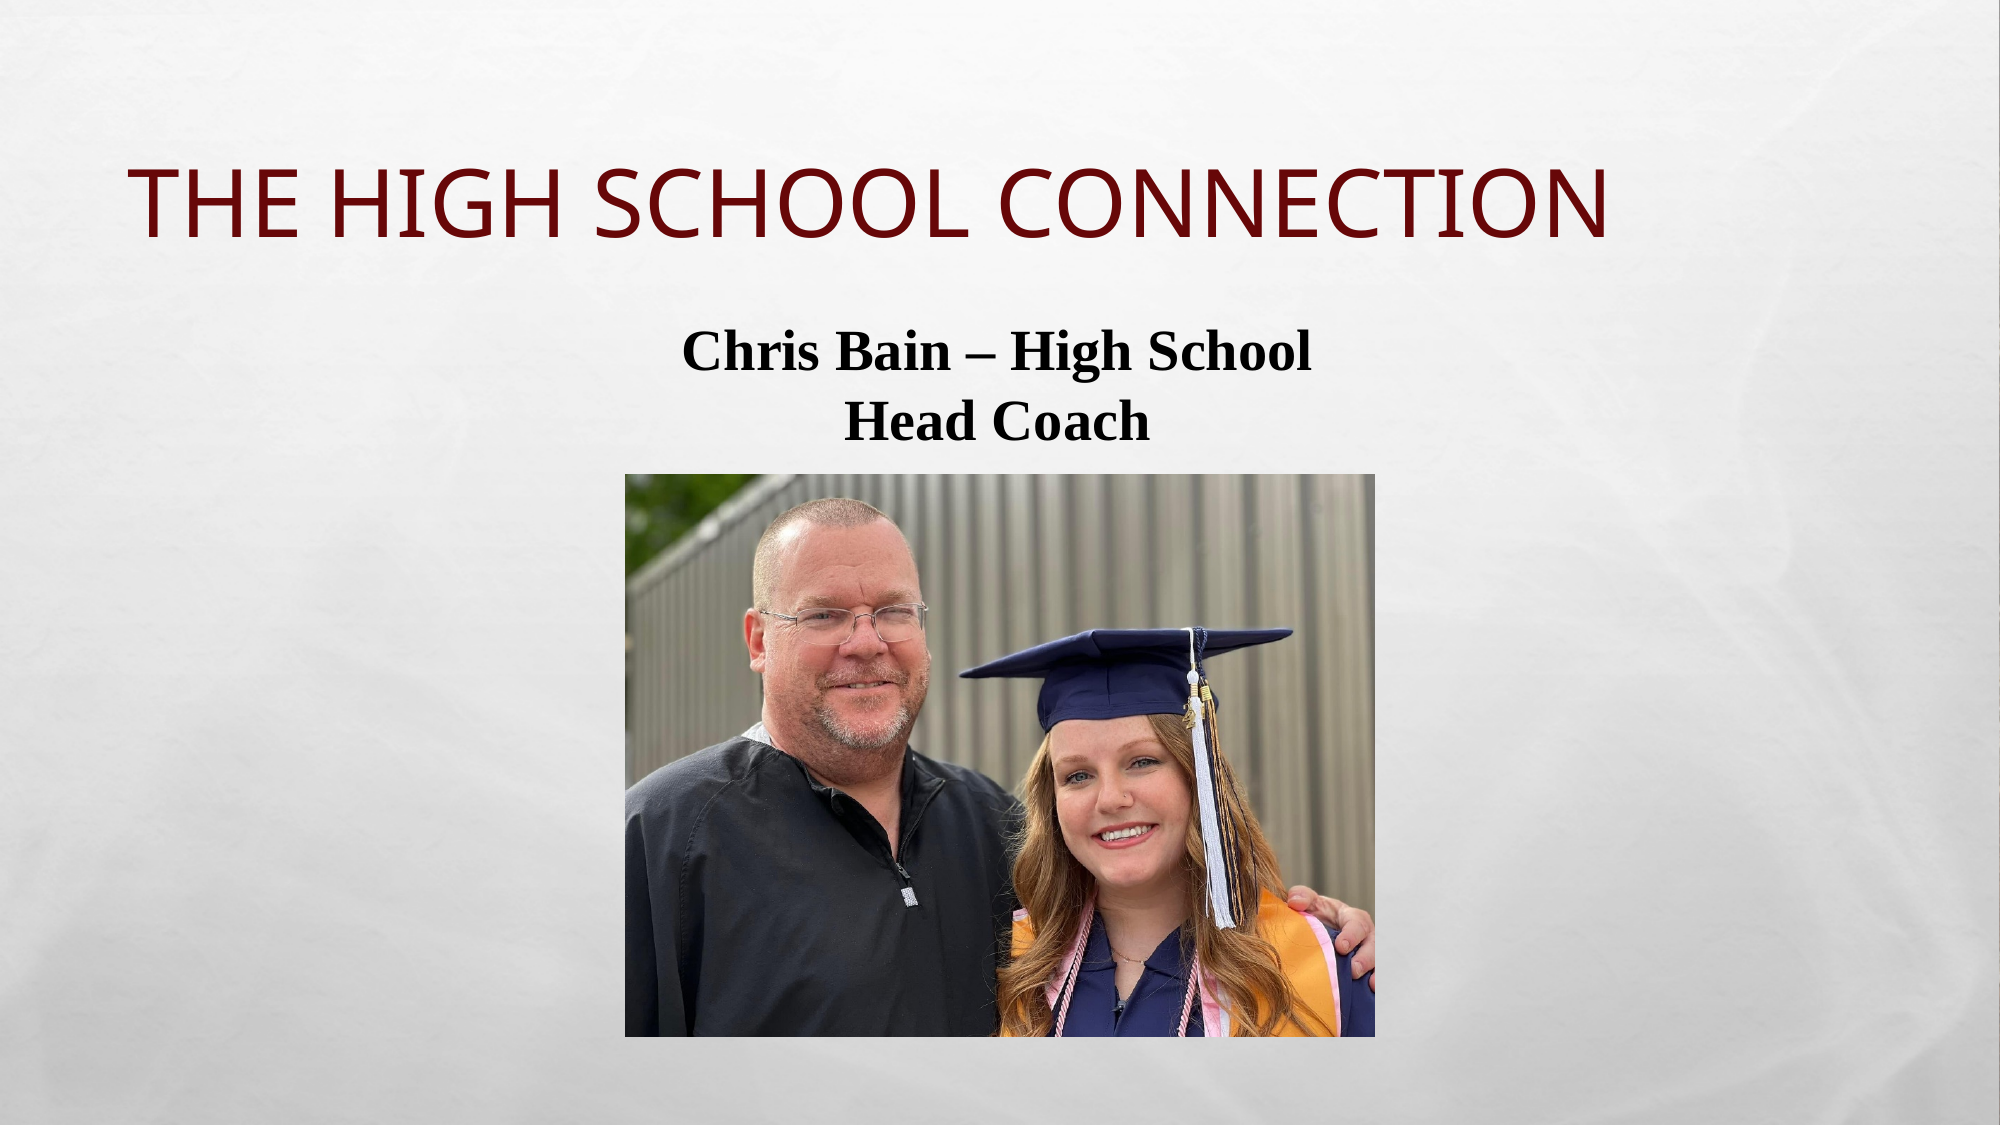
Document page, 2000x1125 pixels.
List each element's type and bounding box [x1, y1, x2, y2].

picture [624, 474, 1375, 1037]
picture [0, 0, 2000, 1125]
text_box [0, 0, 1965, 1091]
